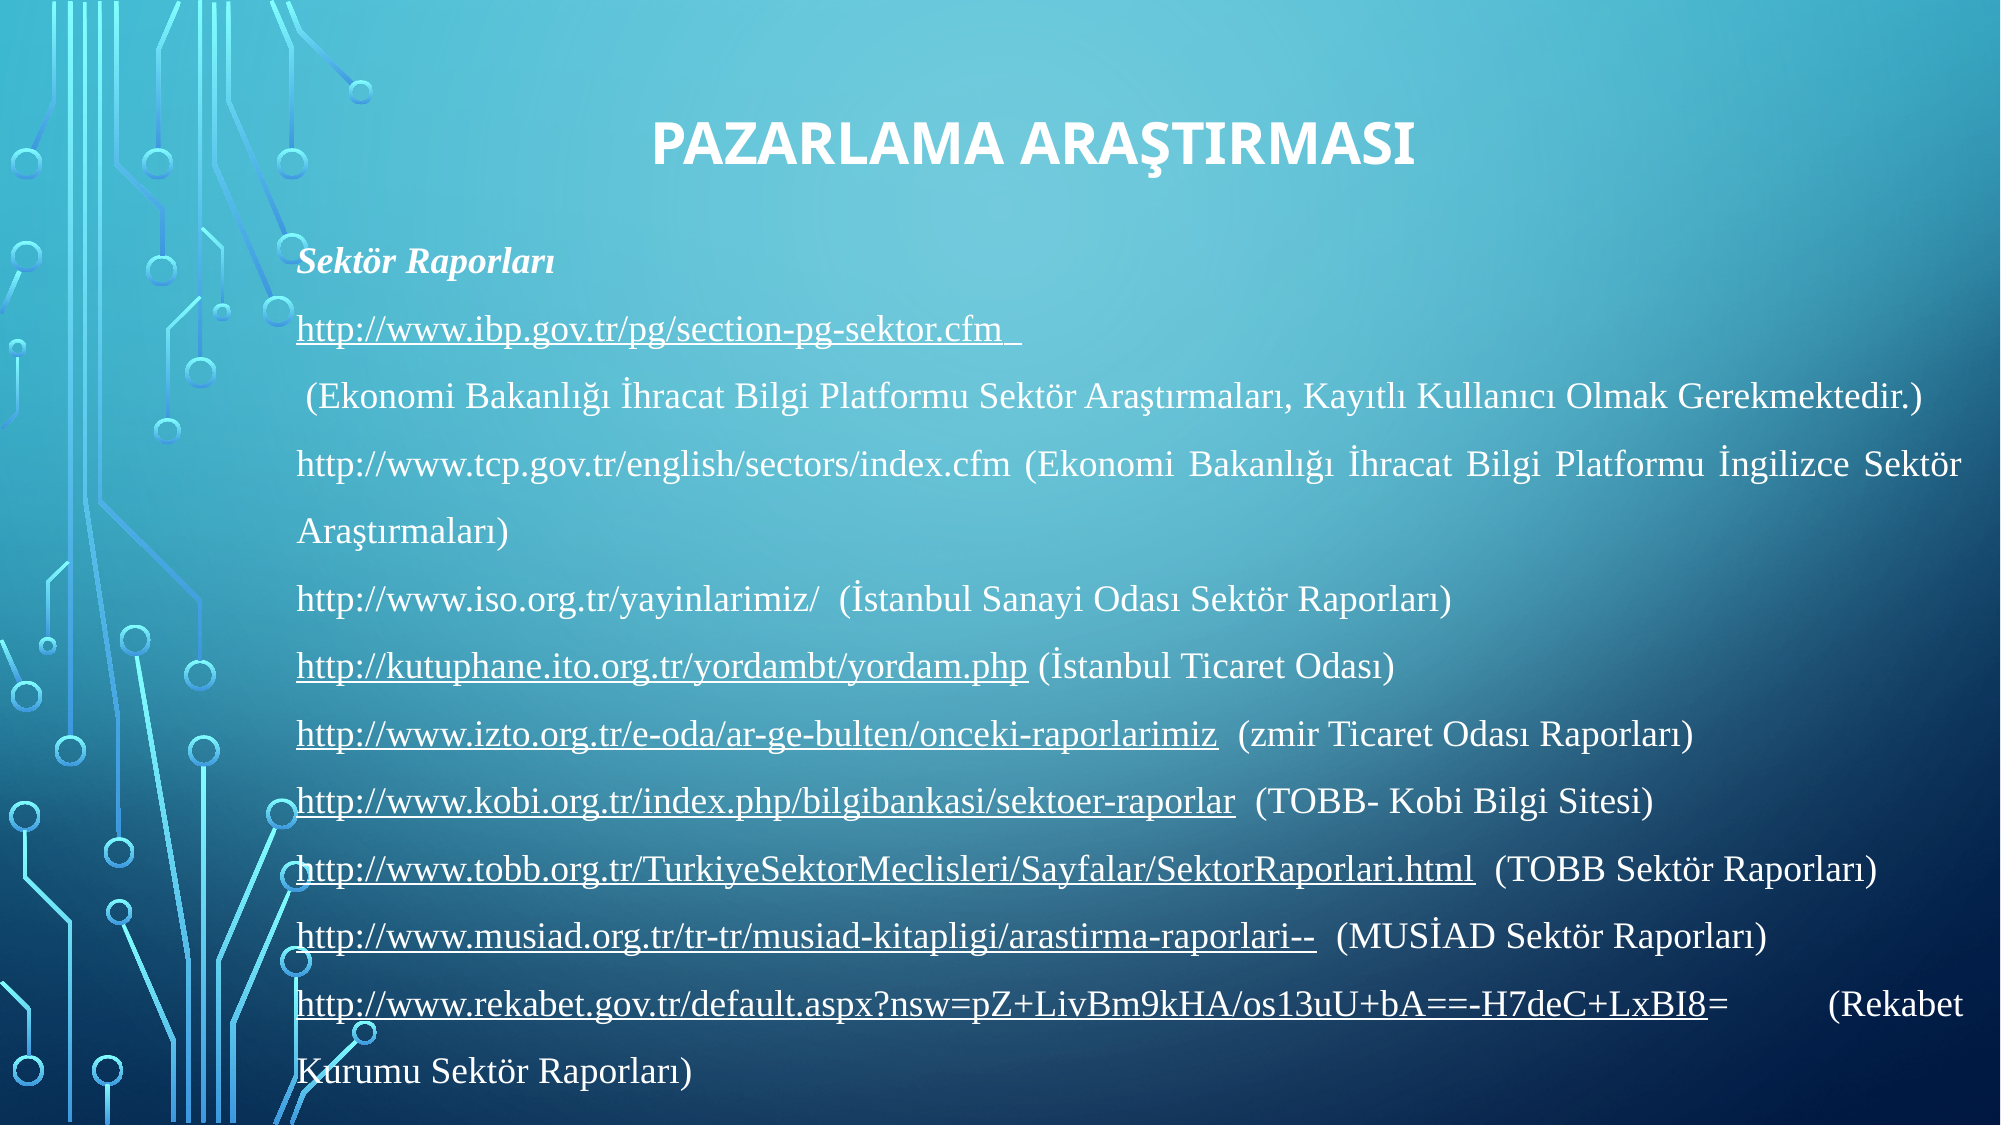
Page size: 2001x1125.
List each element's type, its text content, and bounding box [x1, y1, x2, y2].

title PAZARLAMA ARAŞTIRMASI [112, 52, 1954, 255]
text_box Sektör Raporları http://www.ibp.gov.tr/pg/section-pg-sektor.cfm (Ekonomi Bakanlığı İhracat Bilgi Platformu Sektör Araştırmaları, Kayıtlı Kullanıcı Olmak Gerekmektedir.) http://www.tcp.gov.tr/english/sectors/index.cfm (Ekonomi Bakanlığı İhracat Bilgi Platformu İngilizce Sektör Araştırmaları) http://www.iso.org.tr/yayinlarimiz/ (İstanbul Sanayi Odası Sektör Raporları) http://kutuphane.ito.org.tr/yordambt/yordam.php (İstanbul Ticaret Odası) http://www.izto.org.tr/e-oda/ar-ge-bulten/onceki-raporlarimiz (zmir Ticaret Odası Raporları) http://www.kobi.org.tr/index.php/bilgibankasi/sektoer-raporlar (TOBB- Kobi Bilgi Sitesi) http://www.tobb.org.tr/TurkiyeSektorMeclisleri/Sayfalar/SektorRaporlari.html (TOBB Sektör Raporları) http://www.musiad.org.tr/tr-tr/musiad-kitapligi/arastirma-raporlari-- (MUSİAD Sektör Raporları) http://www.rekabet.gov.tr/default.aspx?nsw=pZ+LivBm9kHA/os13uU+bA==-H7deC+LxBI8= (Rekabet Kurumu Sektör Raporları) [281, 206, 1979, 1099]
